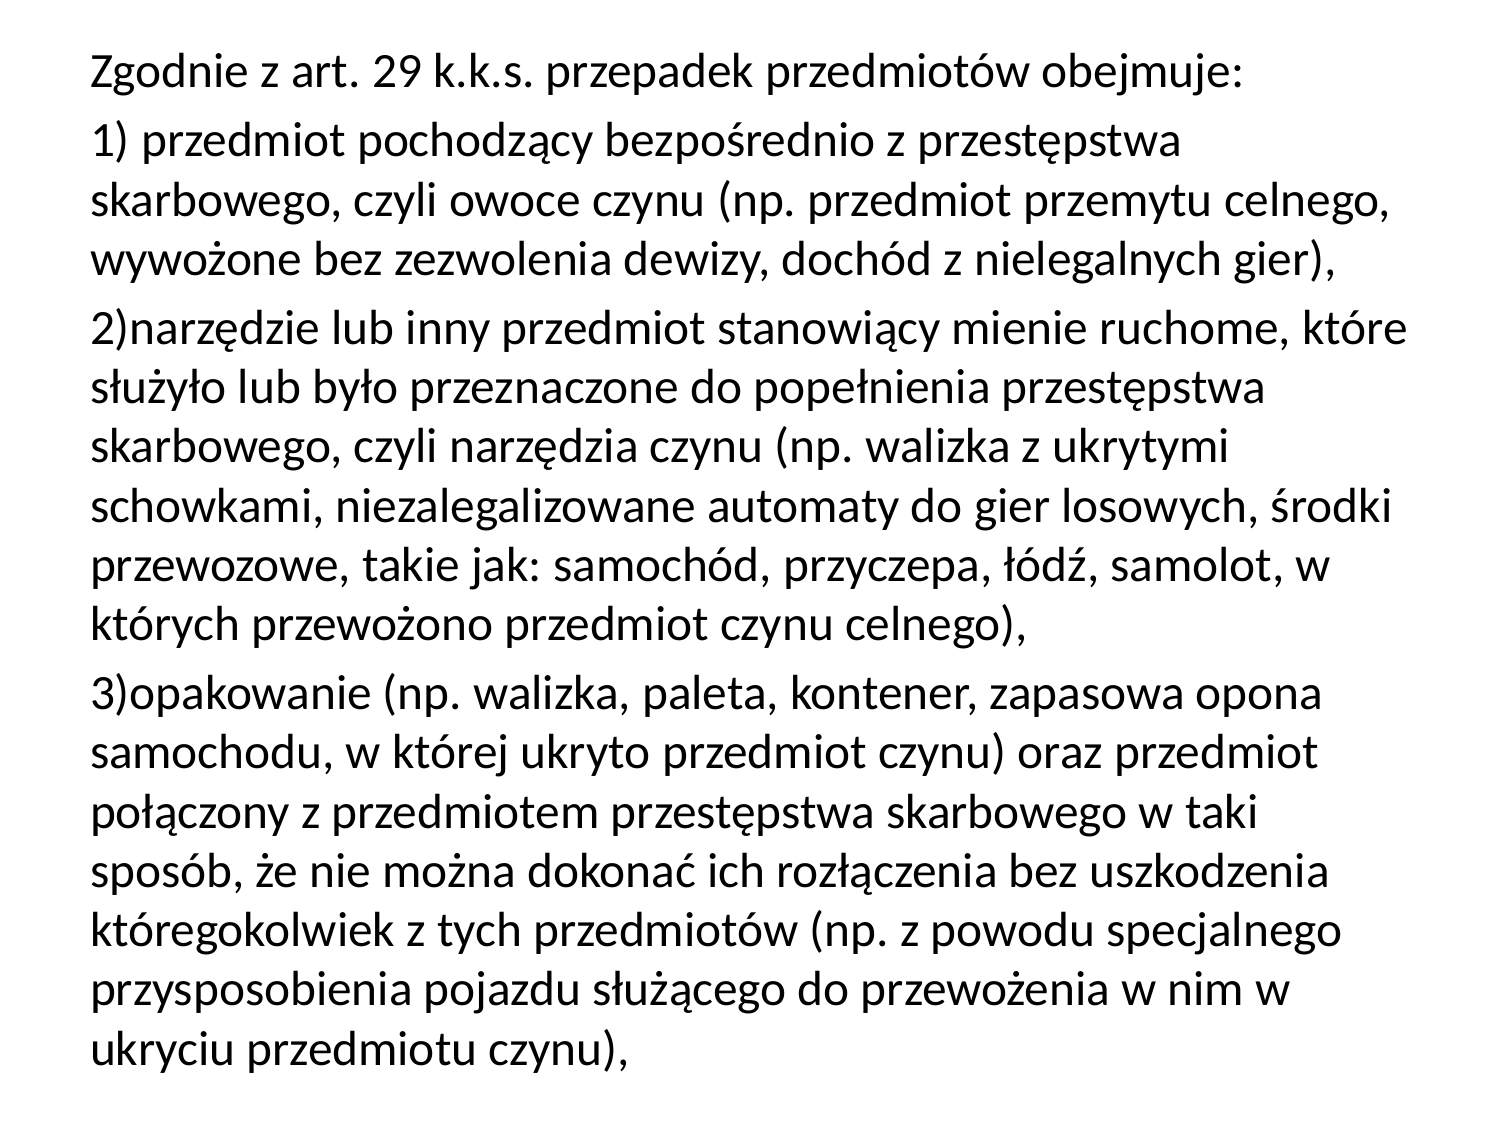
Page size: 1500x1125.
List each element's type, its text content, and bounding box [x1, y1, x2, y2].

list Zgodnie z art. 29 k.k.s. przepadek przedmiotów obejmuje: 1) przedmiot pochodzący bezpośrednio z przestępstwa skarbowego, czyli owoce czynu (np. przedmiot przemytu celnego, wywożone bez zezwolenia dewizy, dochód z nielegalnych gier), 2)narzędzie lub inny przedmiot stanowiący mienie ruchome, które służyło lub było przeznaczone do popełnienia przestępstwa skarbowego, czyli narzędzia czynu (np. walizka z ukrytymi schowkami, niezalegalizowane automaty do gier losowych, środki przewozowe, takie jak: samochód, przyczepa, łódź, samolot, w których przewożono przedmiot czynu celnego), 3)opakowanie (np. walizka, paleta, kontener, zapasowa opona samochodu, w której ukryto przedmiot czynu) oraz przedmiot połączony z przedmiotem przestępstwa skarbowego w taki sposób, że nie można dokonać ich rozłączenia bez uszkodzenia któregokolwiek z tych przedmiotów (np. z powodu specjalnego przysposobienia pojazdu służącego do przewożenia w nim w ukryciu przedmiotu czynu), [75, 30, 1425, 1125]
